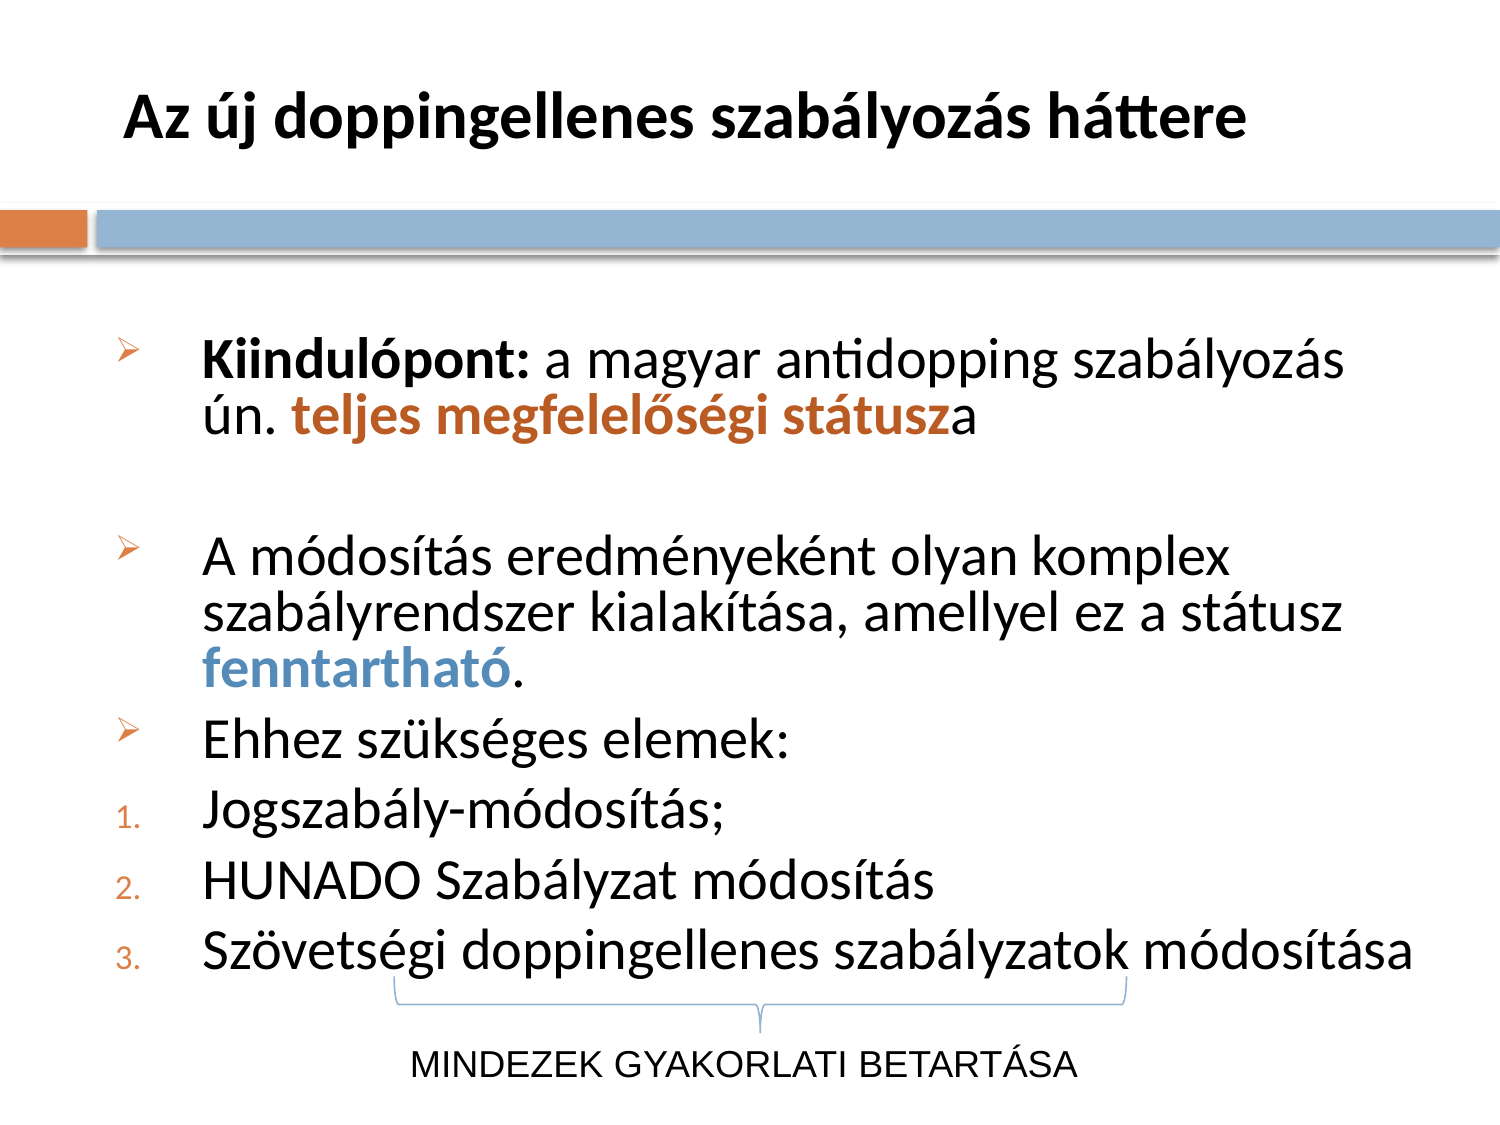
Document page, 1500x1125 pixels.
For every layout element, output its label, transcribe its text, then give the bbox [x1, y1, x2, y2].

title Az új doppingellenes szabályozás háttere [17, 30, 1356, 194]
list Kiindulópont: a magyar antidopping szabályozás ún. teljes megfelelőségi státusza A módosítás eredményeként olyan komplex szabályrendszer kialakítása, amellyel ez a státusz fenntartható. Ehhez szükséges elemek: Jogszabály-módosítás; HUNADO Szabályzat módosítás Szövetségi doppingellenes szabályzatok módosítása [100, 326, 1438, 1064]
text_box MINDEZEK GYAKORLATI BETARTÁSA [206, 1032, 1282, 1092]
text_box [393, 976, 1128, 1032]
